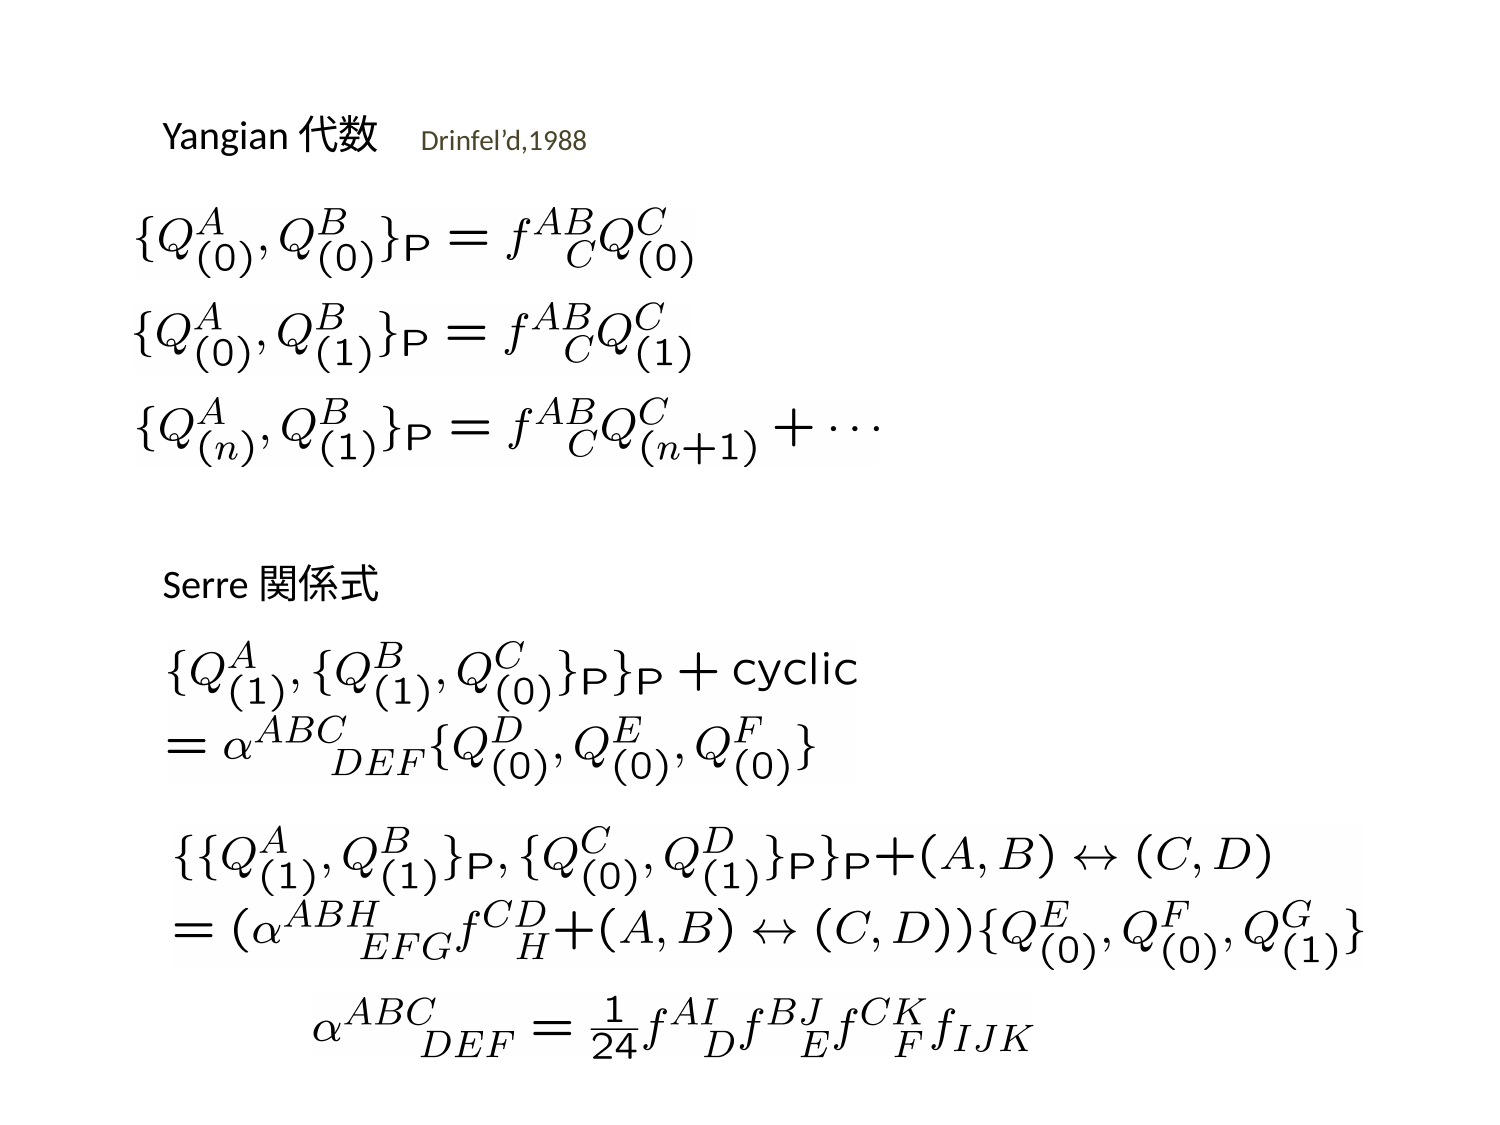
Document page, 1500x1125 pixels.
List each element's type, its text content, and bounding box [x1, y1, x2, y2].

text_box Yangian代数 [147, 101, 408, 166]
picture [313, 994, 1034, 1059]
text_box Serre関係式 [147, 550, 408, 615]
picture [166, 640, 857, 786]
picture [133, 207, 694, 280]
text_box Drinfel’d,1988 [405, 113, 621, 172]
picture [132, 302, 692, 374]
picture [173, 824, 1364, 970]
picture [135, 396, 879, 469]
